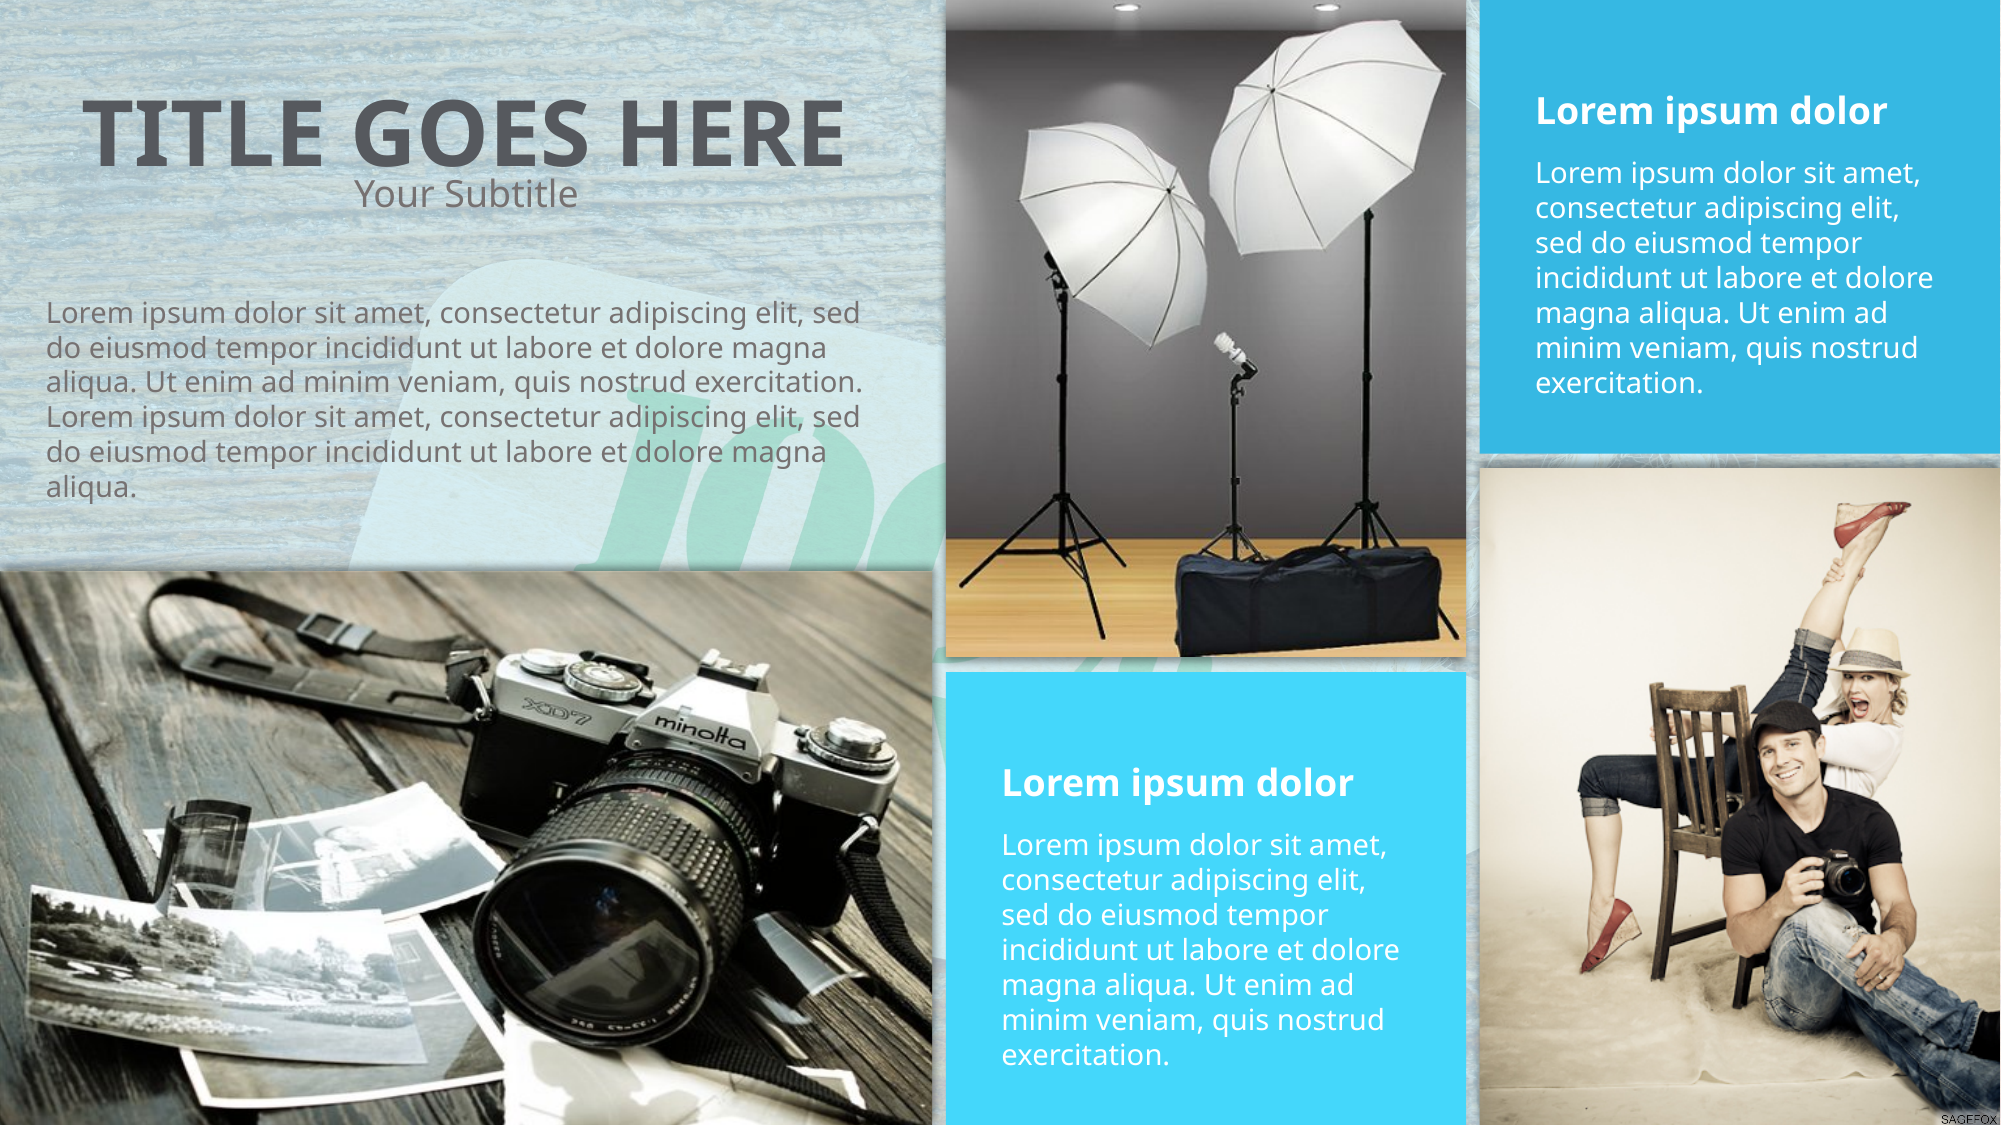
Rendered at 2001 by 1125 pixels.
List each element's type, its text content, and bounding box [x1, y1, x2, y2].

text_box [945, 0, 1467, 657]
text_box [1520, 79, 1960, 375]
text_box [1479, 468, 2000, 1125]
text_box Lorem ipsum dolor sit amet, consectetur adipiscing elit, sed do eiusmod tempor incididunt ut labore et dolore magna aliqua. Ut enim ad minim veniam, quis nostrud exercitation. Lorem ipsum dolor sit amet, consectetur adipiscing elit, sed do eiusmod tempor incididunt ut labore et dolore magna aliqua. [31, 286, 918, 512]
text_box [945, 671, 1467, 1125]
picture [1938, 1114, 1999, 1125]
text_box [0, 571, 933, 1125]
text_box [1479, 0, 2000, 455]
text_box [986, 751, 1426, 1047]
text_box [13, 66, 918, 224]
